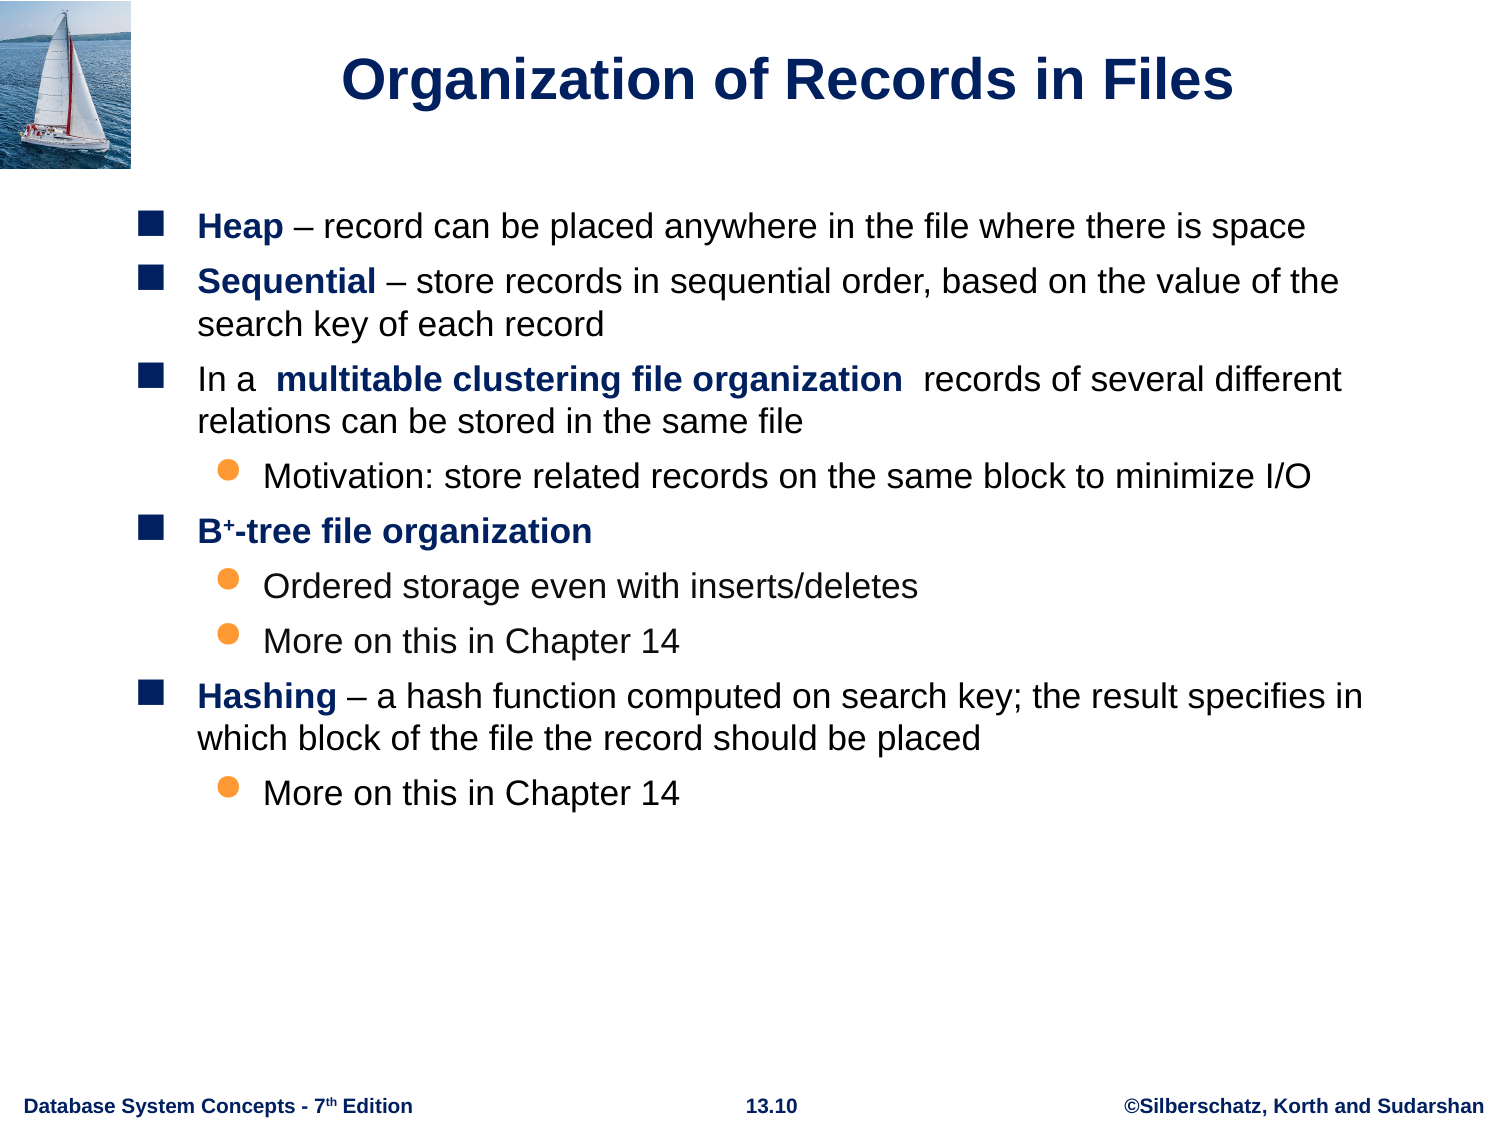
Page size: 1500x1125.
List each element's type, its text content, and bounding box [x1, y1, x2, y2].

title Organization of Records in Files [125, 18, 1452, 120]
list Heap – record can be placed anywhere in the file where there is space Sequential – store records in sequential order, based on the value of the search key of each record In a multitable clustering file organization records of several different relations can be stored in the same file Motivation: store related records on the same block to minimize I/O B+-tree file organization Ordered storage even with inserts/deletes More on this in Chapter 14 Hashing – a hash function computed on search key; the result specifies in which block of the file the record should be placed More on this in Chapter 14 [126, 195, 1390, 995]
picture [0, 1, 131, 169]
